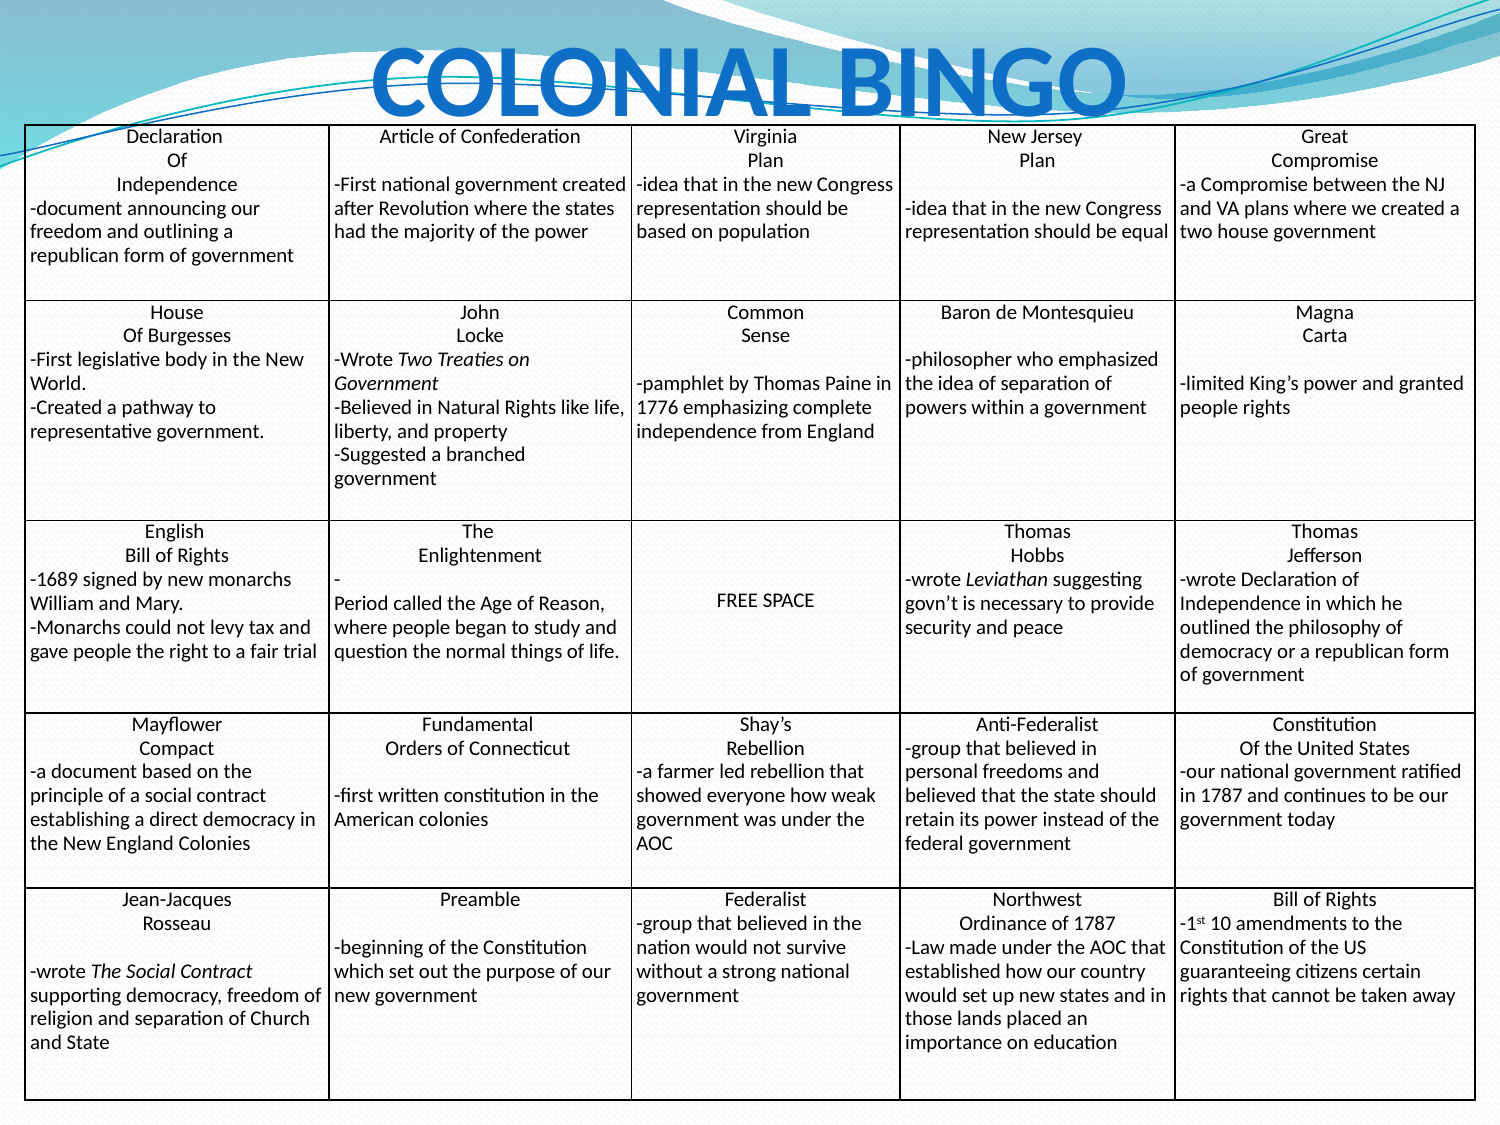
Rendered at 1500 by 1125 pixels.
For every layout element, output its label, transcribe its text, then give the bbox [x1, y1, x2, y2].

table_cell Jean-Jacques Rosseau -wrote The Social Contract supporting democracy, freedom of religion and separation of Church and State [26, 889, 328, 1099]
table_cell Preamble -beginning of the Constitution which set out the purpose of our new government [330, 889, 631, 1099]
table_cell Magna Carta -limited King’s power and granted people rights [1176, 301, 1474, 520]
table_cell Federalist -group that believed in the nation would not survive without a strong national government [632, 889, 899, 1099]
title Colonial Bingo [0, 0, 1500, 138]
table_header New Jersey Plan -idea that in the new Congress representation should be equal [901, 126, 1174, 300]
table_header Declaration Of Independence -document announcing our freedom and outlining a republican form of government [26, 126, 328, 300]
table_cell Baron de Montesquieu -philosopher who emphasized the idea of separation of powers within a government [901, 301, 1174, 520]
table_cell House Of Burgesses -First legislative body in the New World. -Created a pathway to representative government. [26, 301, 328, 520]
table_cell Northwest Ordinance of 1787 -Law made under the AOC that established how our country would set up new states and in those lands placed an importance on education [901, 889, 1174, 1099]
table_cell Fundamental Orders of Connecticut -first written constitution in the American colonies [330, 714, 631, 887]
table_cell Shay’s Rebellion -a farmer led rebellion that showed everyone how weak government was under the AOC [632, 714, 899, 887]
table_header Great Compromise -a Compromise between the NJ and VA plans where we created a two house government [1176, 126, 1474, 300]
table_cell Common Sense -pamphlet by Thomas Paine in 1776 emphasizing complete independence from England [632, 301, 899, 520]
table_cell Bill of Rights -1st 10 amendments to the Constitution of the US guaranteeing citizens certain rights that cannot be taken away [1176, 889, 1474, 1099]
table_header Article of Confederation -First national government created after Revolution where the states had the majority of the power [330, 126, 631, 300]
table_cell The Enlightenment - Period called the Age of Reason, where people began to study and question the normal things of life. [330, 521, 631, 712]
table_cell Constitution Of the United States -our national government ratified in 1787 and continues to be our government today [1176, 714, 1474, 887]
table_cell Thomas Jefferson -wrote Declaration of Independence in which he outlined the philosophy of democracy or a republican form of government [1176, 521, 1474, 712]
table_cell John Locke -Wrote Two Treaties on Government -Believed in Natural Rights like life, liberty, and property -Suggested a branched government [330, 301, 631, 520]
table_cell Thomas Hobbs -wrote Leviathan suggesting govn’t is necessary to provide security and peace [901, 521, 1174, 712]
table_cell FREE SPACE [632, 521, 899, 712]
table_cell English Bill of Rights -1689 signed by new monarchs William and Mary. -Monarchs could not levy tax and gave people the right to a fair trial [26, 521, 328, 712]
table_cell Anti-Federalist -group that believed in personal freedoms and believed that the state should retain its power instead of the federal government [901, 714, 1174, 887]
table_cell Mayflower Compact -a document based on the principle of a social contract establishing a direct democracy in the New England Colonies [26, 714, 328, 887]
table_header Virginia Plan -idea that in the new Congress representation should be based on population [632, 126, 899, 300]
